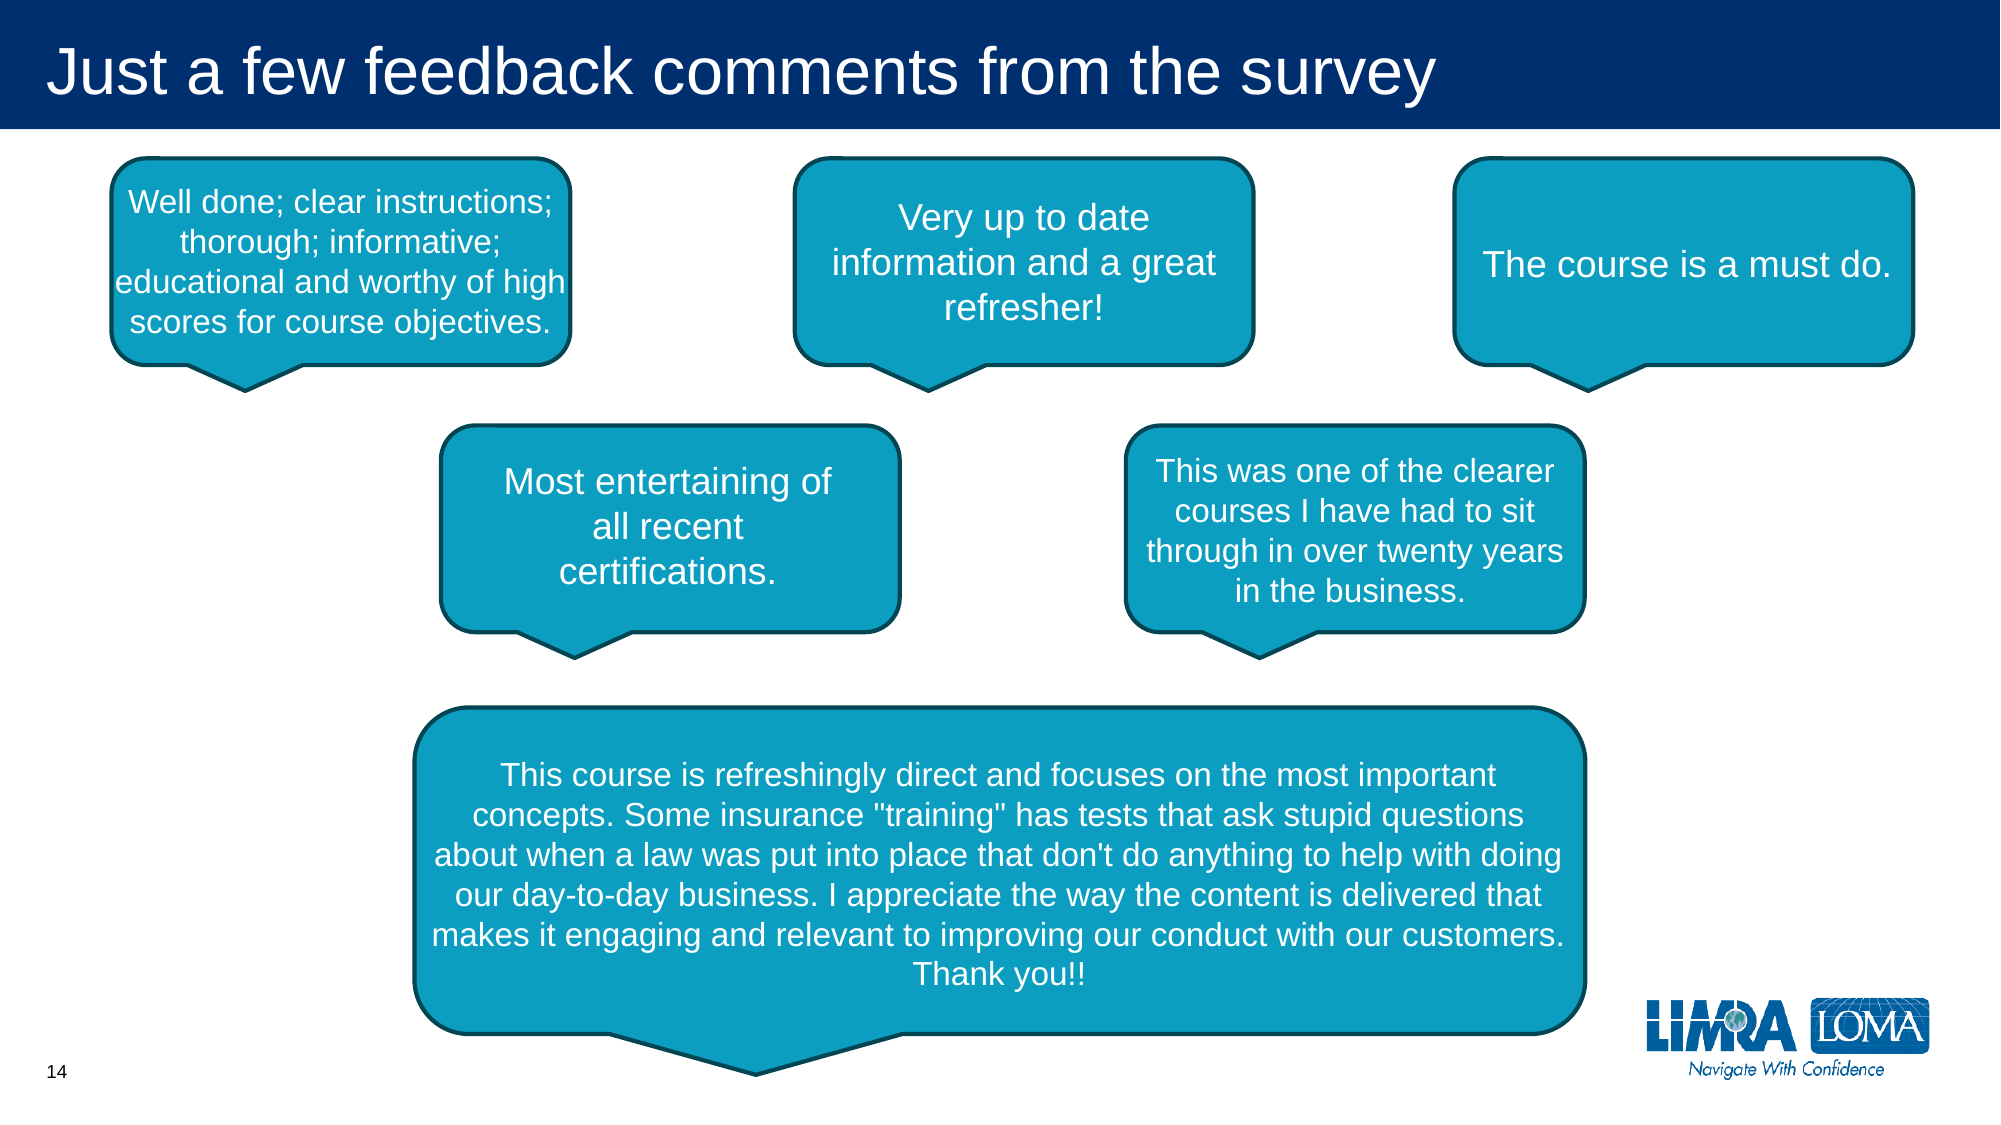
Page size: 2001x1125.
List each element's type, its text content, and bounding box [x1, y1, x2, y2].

text_box Very up to date information and a great refresher! [814, 185, 1235, 336]
text_box This was one of the clearer courses I have had to sit through in over twenty years in the business. [1125, 442, 1585, 617]
text_box [801, 156, 1247, 169]
picture [1644, 1052, 1932, 1081]
slide_number 14 [31, 1052, 105, 1112]
text_box [1461, 156, 1907, 169]
text_box [39, 169, 1937, 1052]
text_box Well done; clear instructions; thorough; informative; educational and worthy of high scores for course objectives. [82, 173, 599, 348]
text_box This course is refreshingly direct and focuses on the most important concepts. Some insurance "training" has tests that ask stupid questions about when a law was put into place that don't do anything to help with doing our day-to-day business. I appreciate the way the content is delivered that makes it engaging and relevant to improving our conduct with our customers. Thank you!! [413, 745, 1585, 1000]
text_box [118, 156, 564, 169]
title Just a few feedback comments from the survey [0, 0, 2000, 141]
text_box Most entertaining of all recent certifications. [465, 449, 870, 600]
text_box The course is a must do. [1467, 233, 1914, 293]
text_box [666, 1052, 846, 1077]
